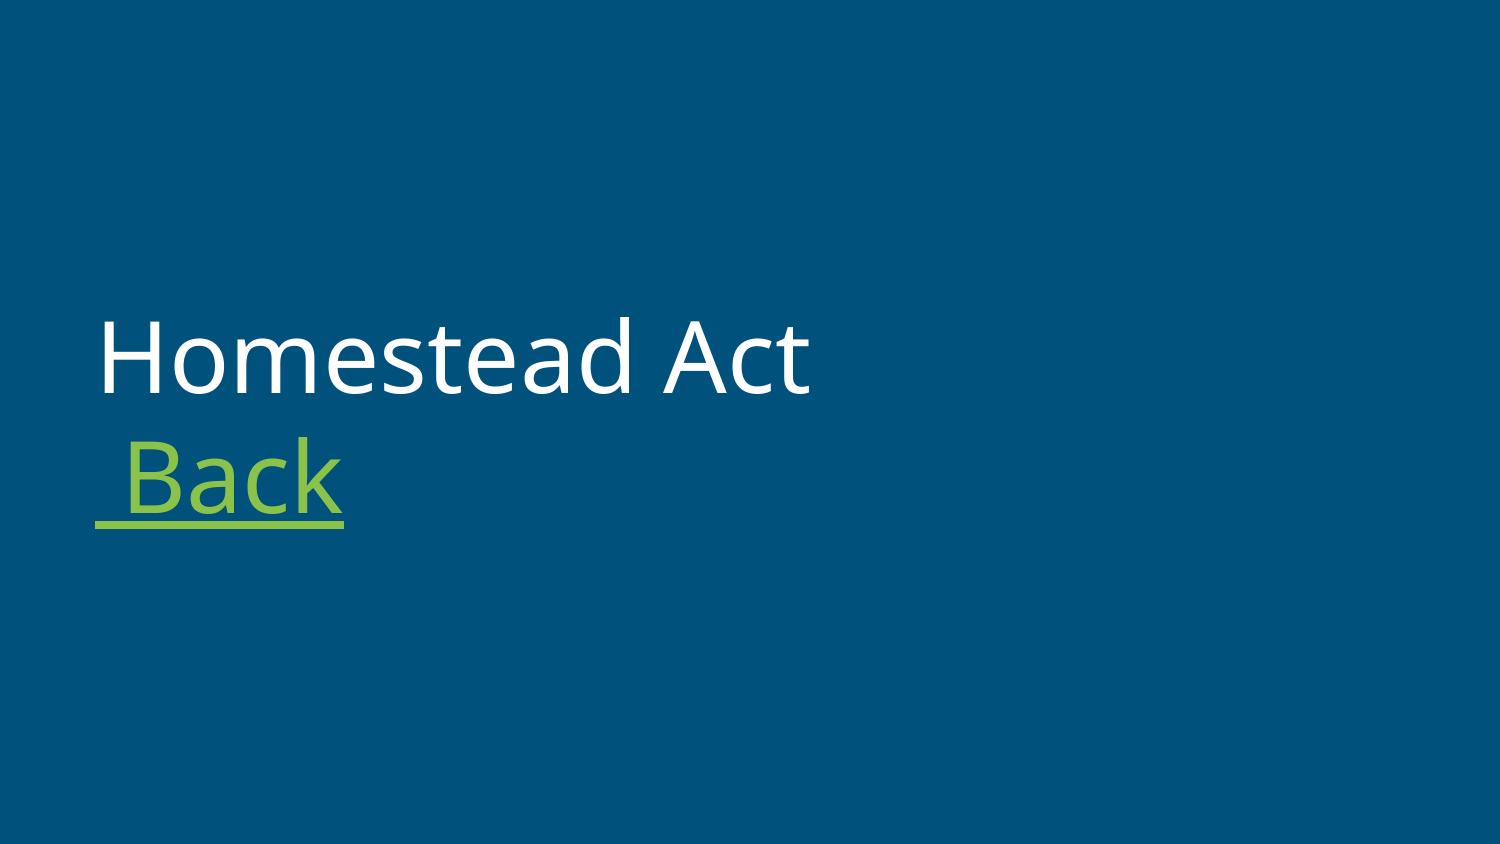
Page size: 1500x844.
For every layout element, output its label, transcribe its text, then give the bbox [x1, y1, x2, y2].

title Homestead Act Back [80, 86, 1003, 758]
